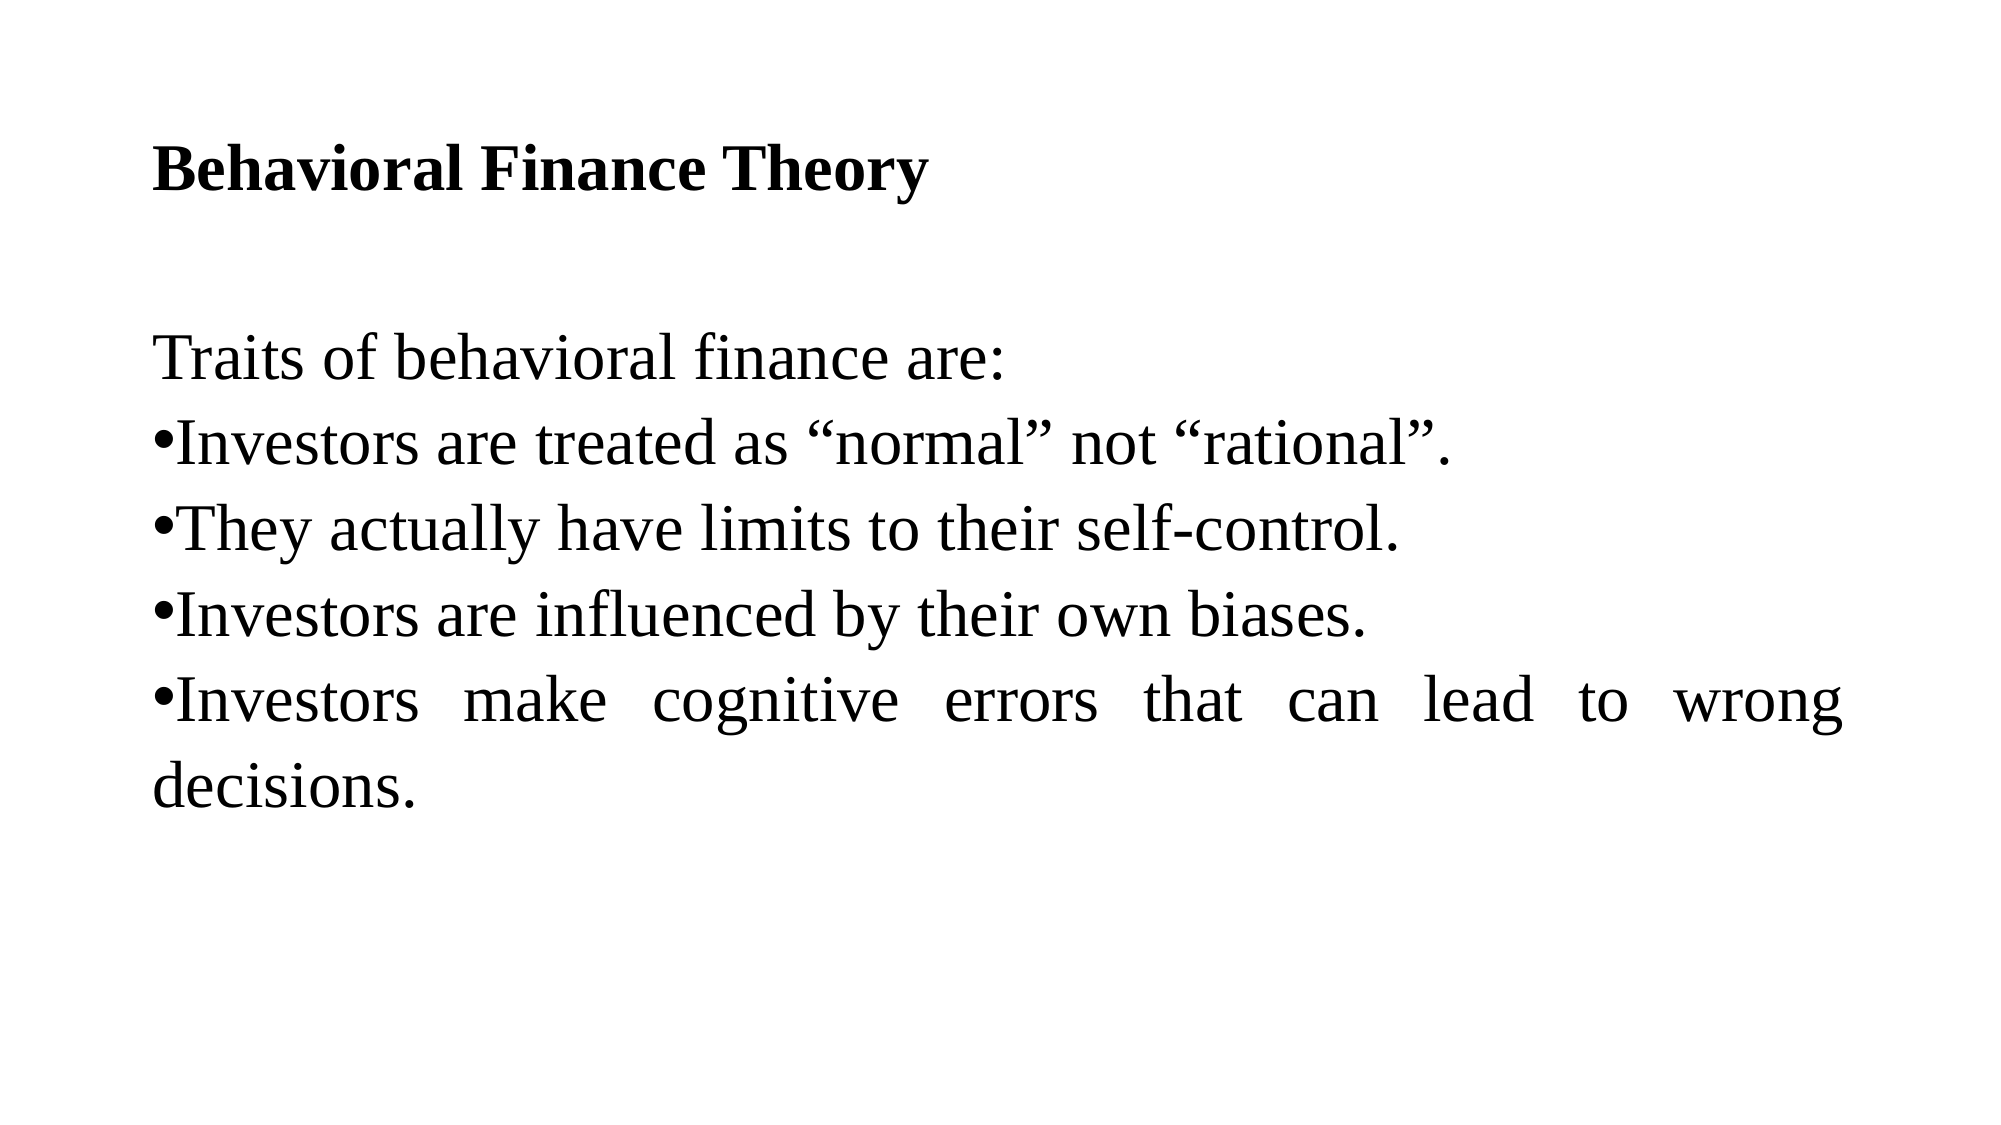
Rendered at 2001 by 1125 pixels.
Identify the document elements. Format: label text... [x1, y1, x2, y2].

title Behavioral Finance Theory [137, 59, 1863, 278]
list Traits of behavioral finance are: Investors are treated as “normal” not “rational”. They actually have limits to their self-control. Investors are influenced by their own biases. Investors make cognitive errors that can lead to wrong decisions. [137, 299, 1863, 1014]
